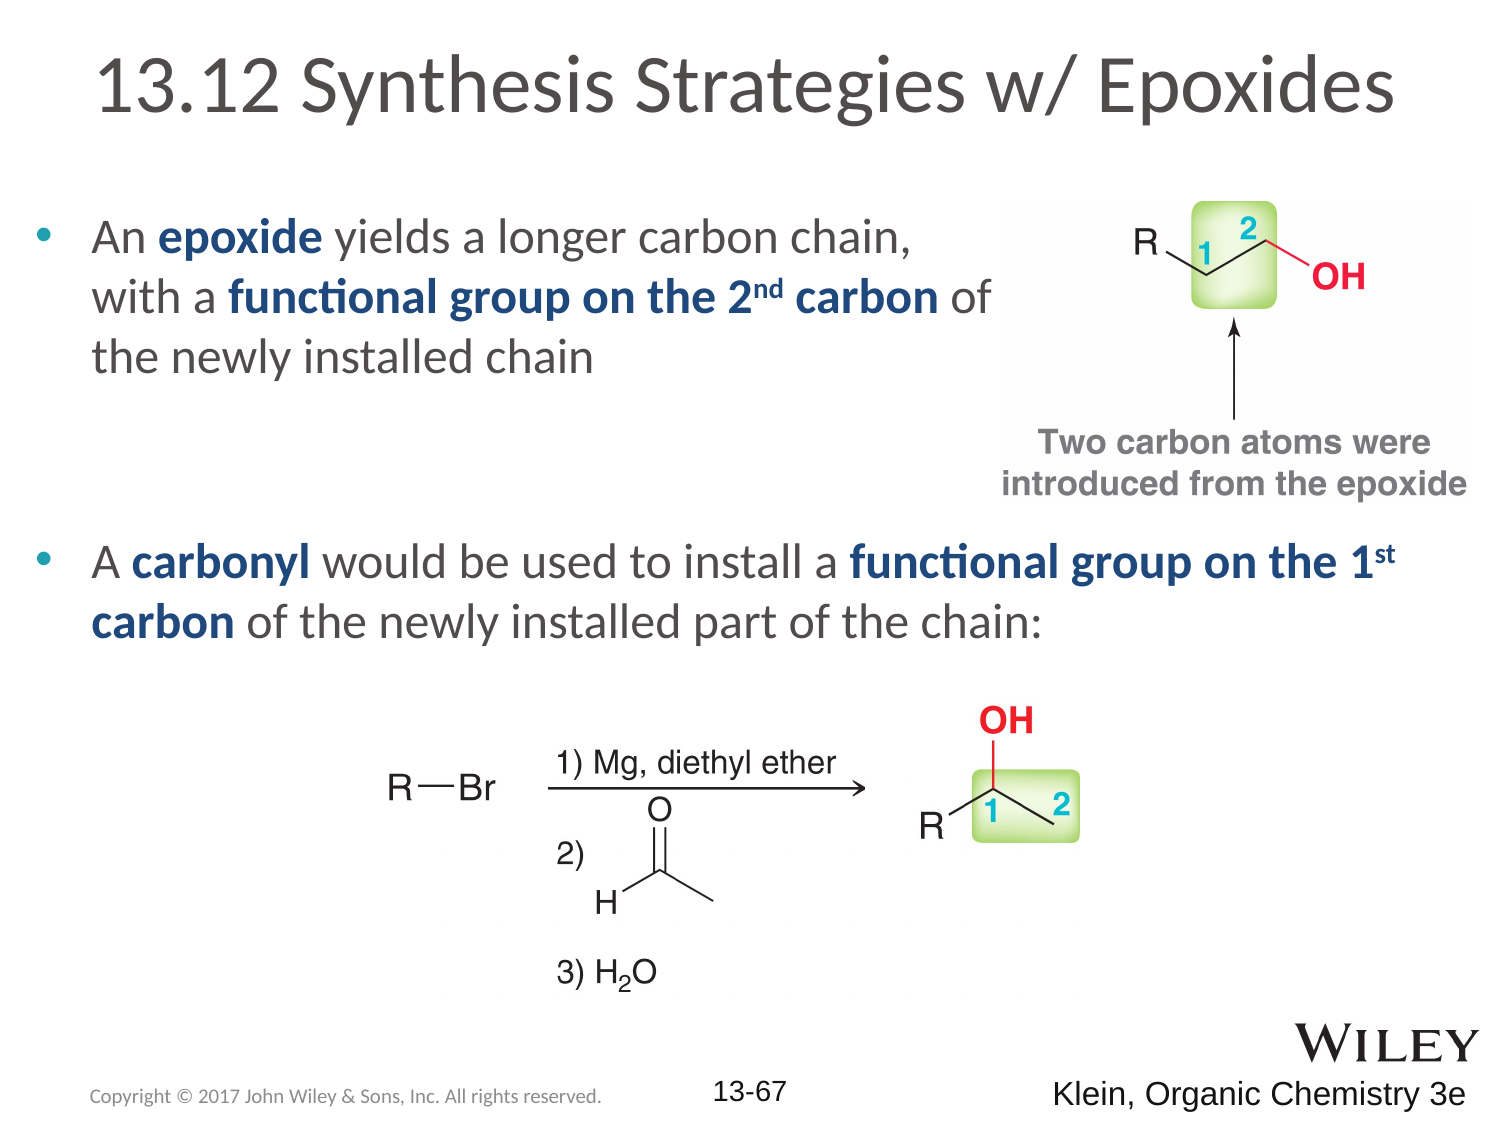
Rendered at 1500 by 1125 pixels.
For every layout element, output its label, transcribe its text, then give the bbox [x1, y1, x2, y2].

slide_number 13-67 [575, 1065, 925, 1125]
list A carbonyl would be used to install a functional group on the 1st carbon of the newly installed part of the chain: [19, 520, 1446, 1040]
picture [1001, 201, 1467, 503]
title 13.12 Synthesis Strategies w/ Epoxides [22, 2, 1467, 157]
footer Klein, Organic Chemistry 3e [1016, 1065, 1492, 1125]
slide_number Copyright © 2017 John Wiley & Sons, Inc. All rights reserved. [75, 1065, 575, 1125]
list An epoxide yields a longer carbon chain, with a functional group on the 2nd carbon of the newly installed chain [19, 196, 1010, 451]
picture [1292, 1021, 1480, 1065]
picture [385, 702, 1080, 999]
